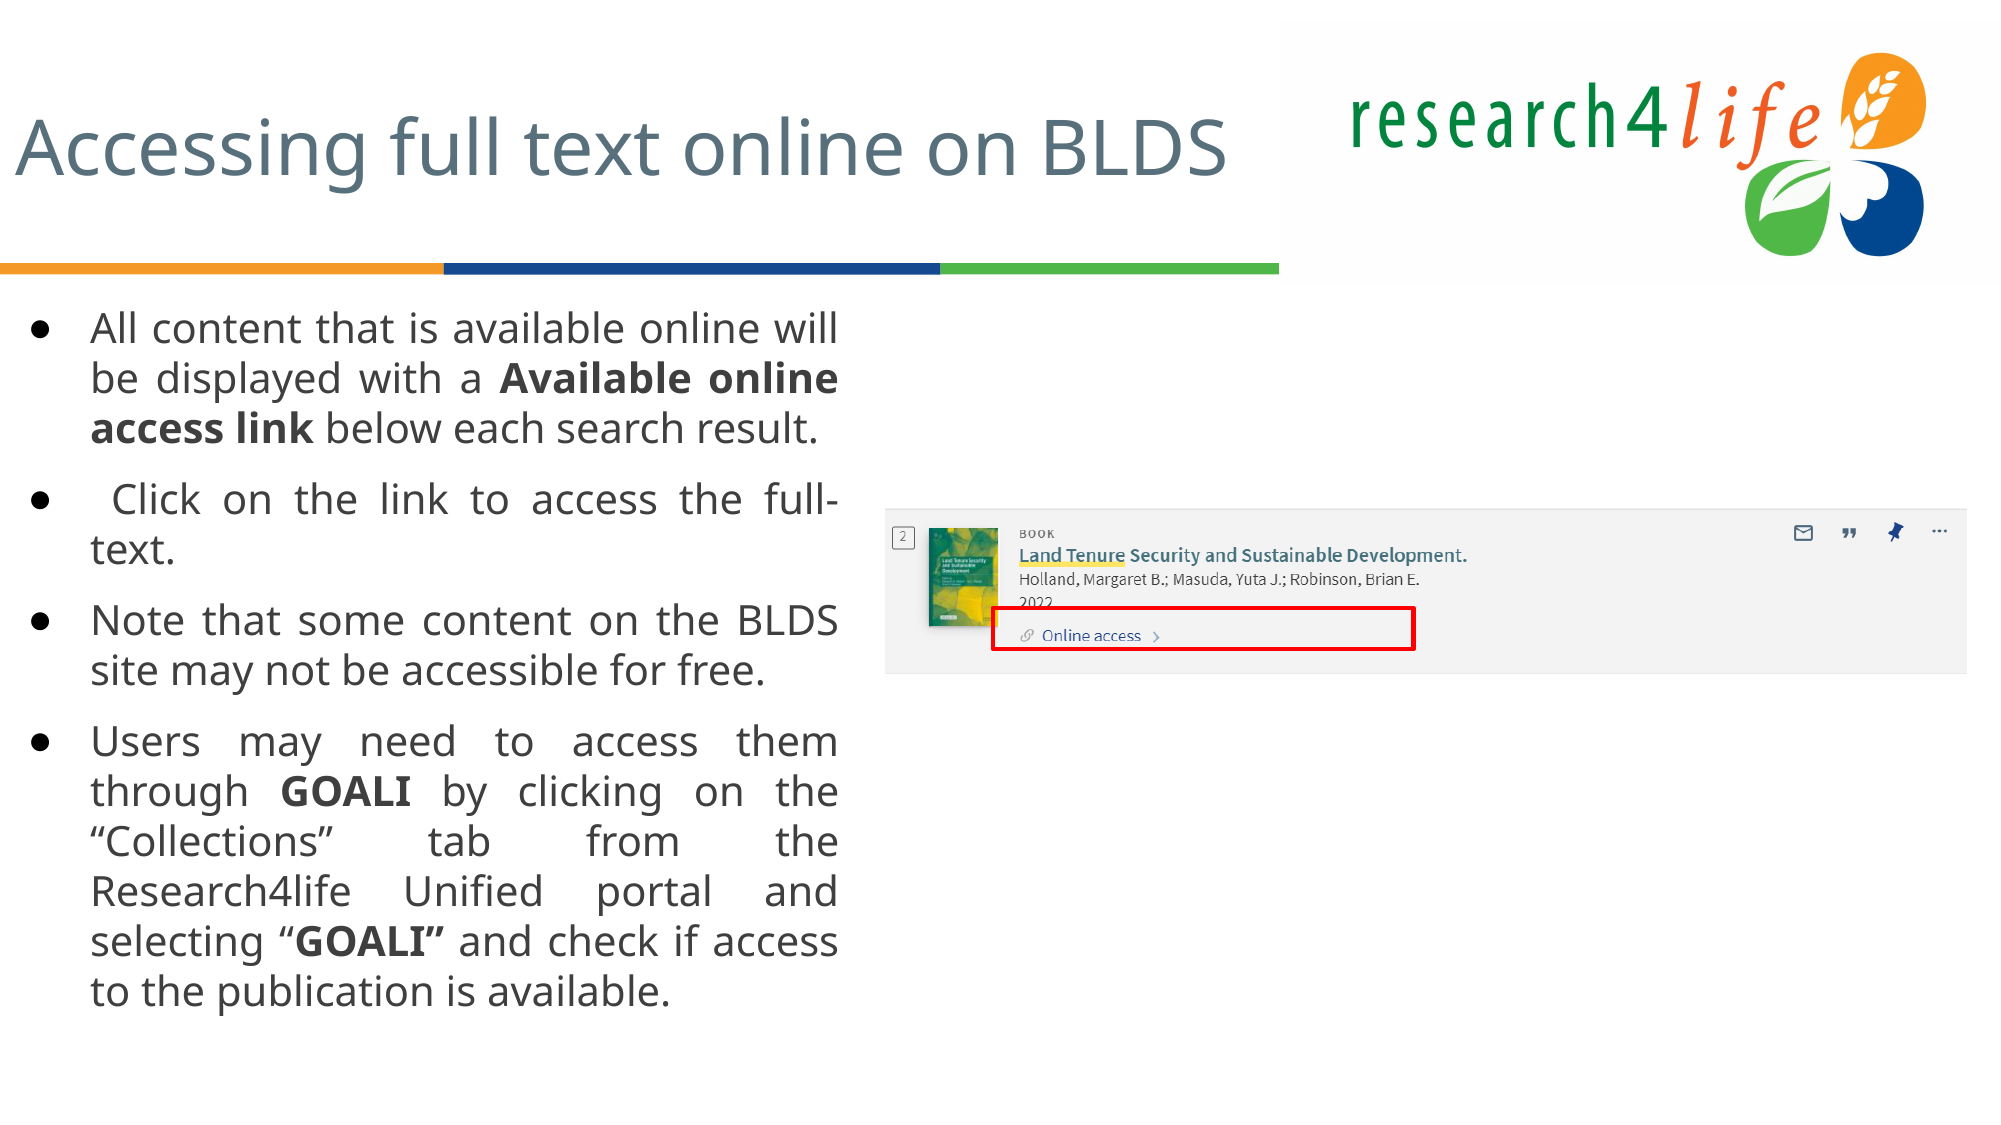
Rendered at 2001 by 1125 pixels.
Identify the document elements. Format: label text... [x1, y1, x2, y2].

picture [885, 508, 1968, 675]
title Accessing full text online on BLDS [0, 62, 1308, 240]
list All content that is available online will be displayed with a Available online access link below each search result. Click on the link to access the full-text. Note that some content on the BLDS site may not be accessible for free. Users may need to access them through GOALI by clicking on the “Collections” tab from the Research4life Unified portal and selecting “GOALI” and check if access to the publication is available. [0, 294, 855, 1094]
picture [1279, 22, 2000, 285]
